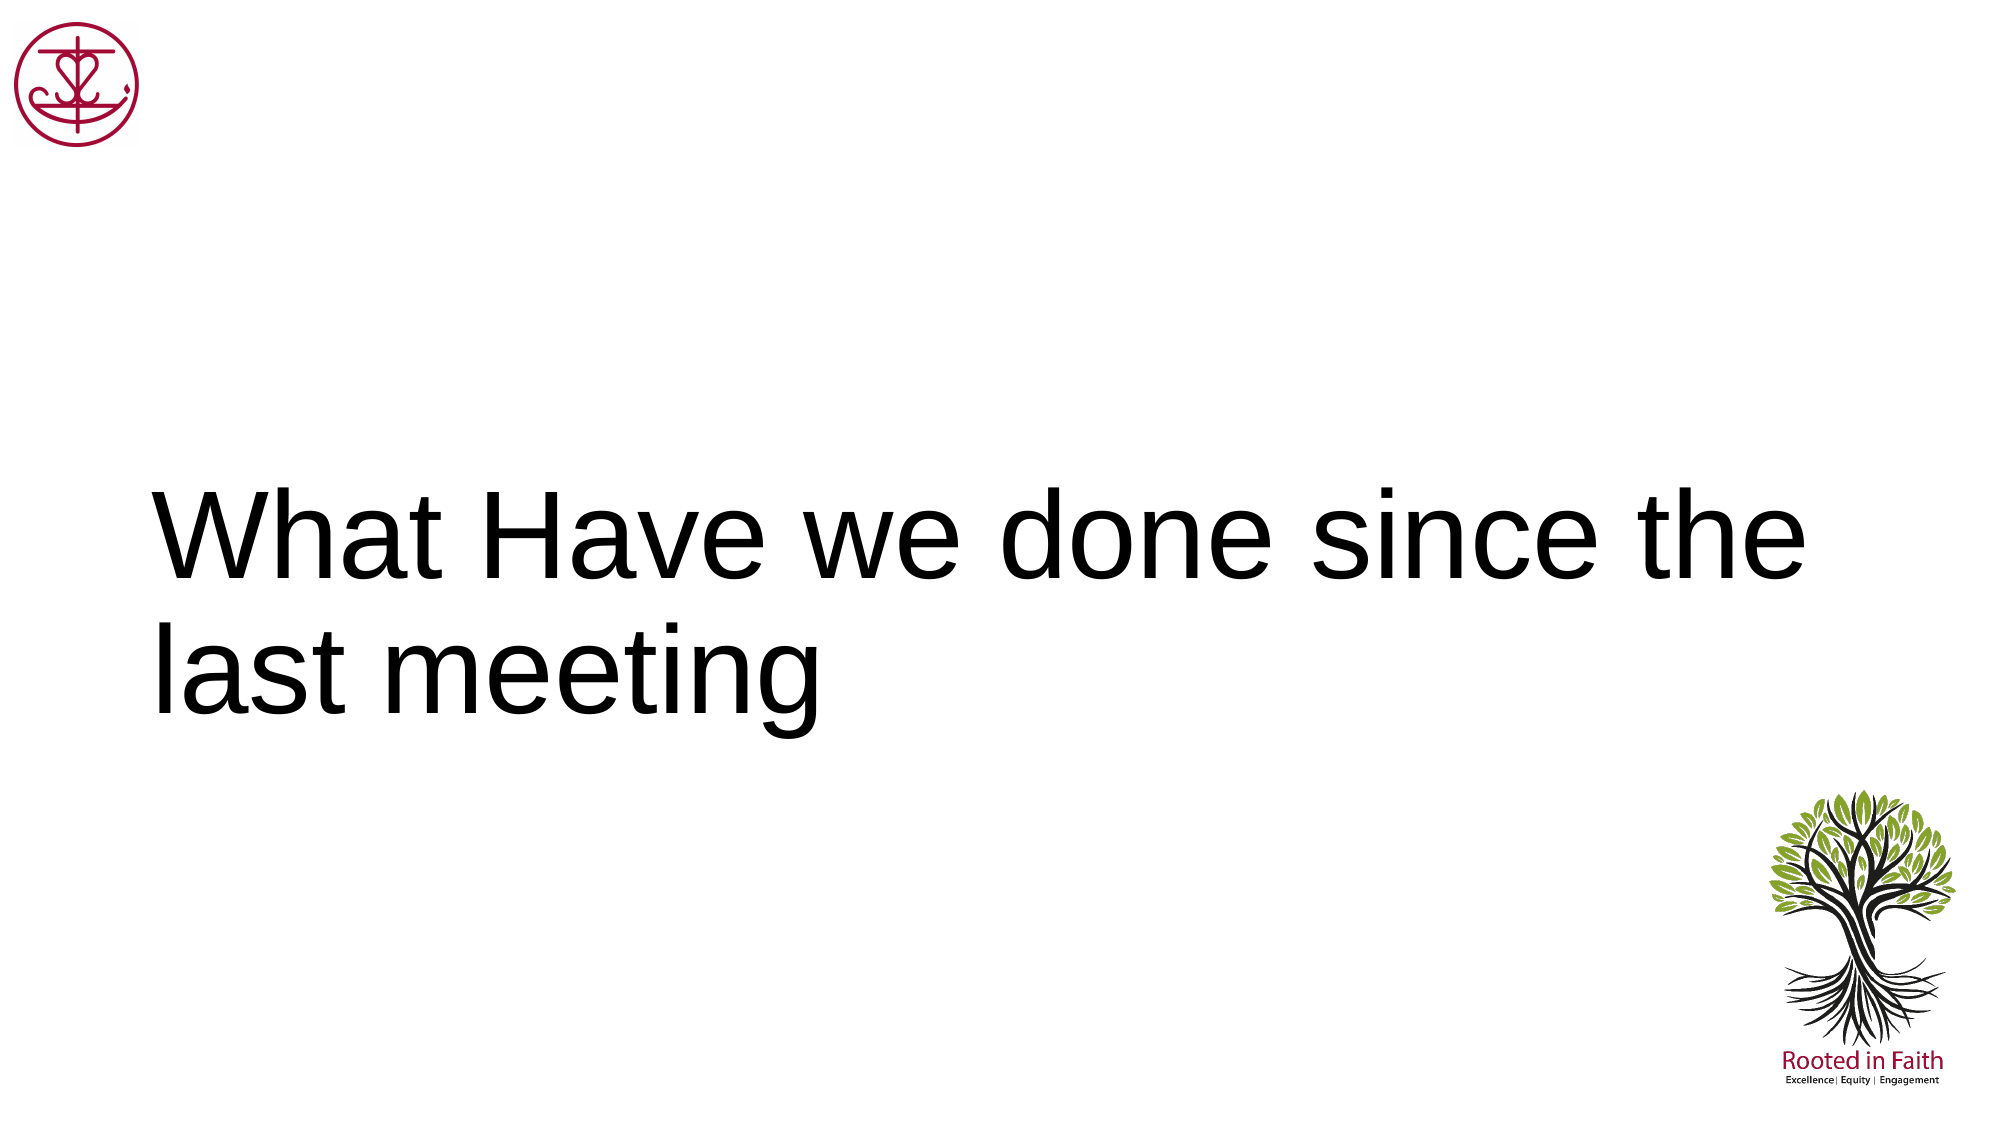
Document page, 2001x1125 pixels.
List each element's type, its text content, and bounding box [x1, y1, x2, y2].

picture [1769, 790, 1956, 1086]
picture [14, 22, 139, 147]
title What Have we done since the last meeting [136, 280, 1862, 749]
